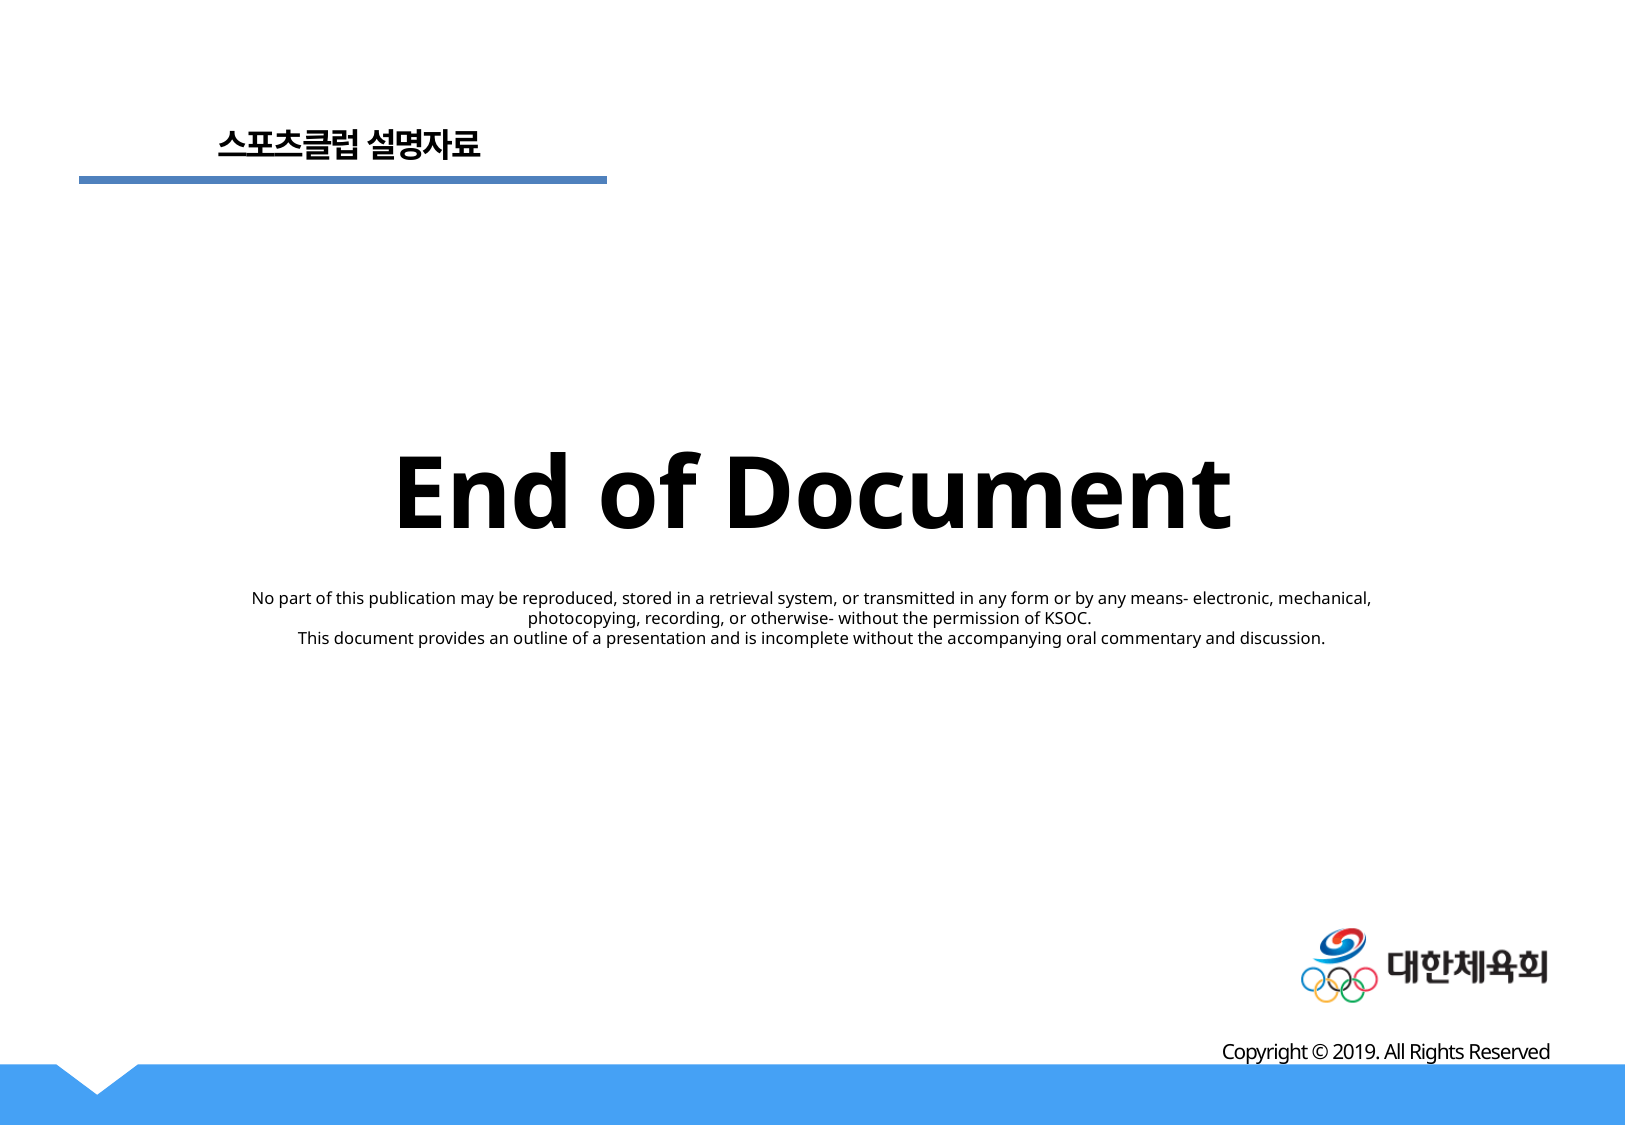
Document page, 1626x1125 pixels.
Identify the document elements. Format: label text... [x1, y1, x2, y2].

text_box [80, 176, 606, 183]
text_box No part of this publication may be reproduced, stored in a retrieval system, or transmitted in any form or by any means- electronic, mechanical, photocopying, recording, or otherwise- without the permission of KSOC. This document provides an outline of a presentation and is incomplete without the accompanying oral commentary and discussion. [230, 580, 1395, 655]
text_box 스포츠클럽 설명자료 [168, 116, 531, 172]
picture [1296, 923, 1551, 1008]
text_box Copyright © 2019. All Rights Reserved [1206, 1028, 1570, 1072]
text_box End of Document [376, 414, 1249, 556]
